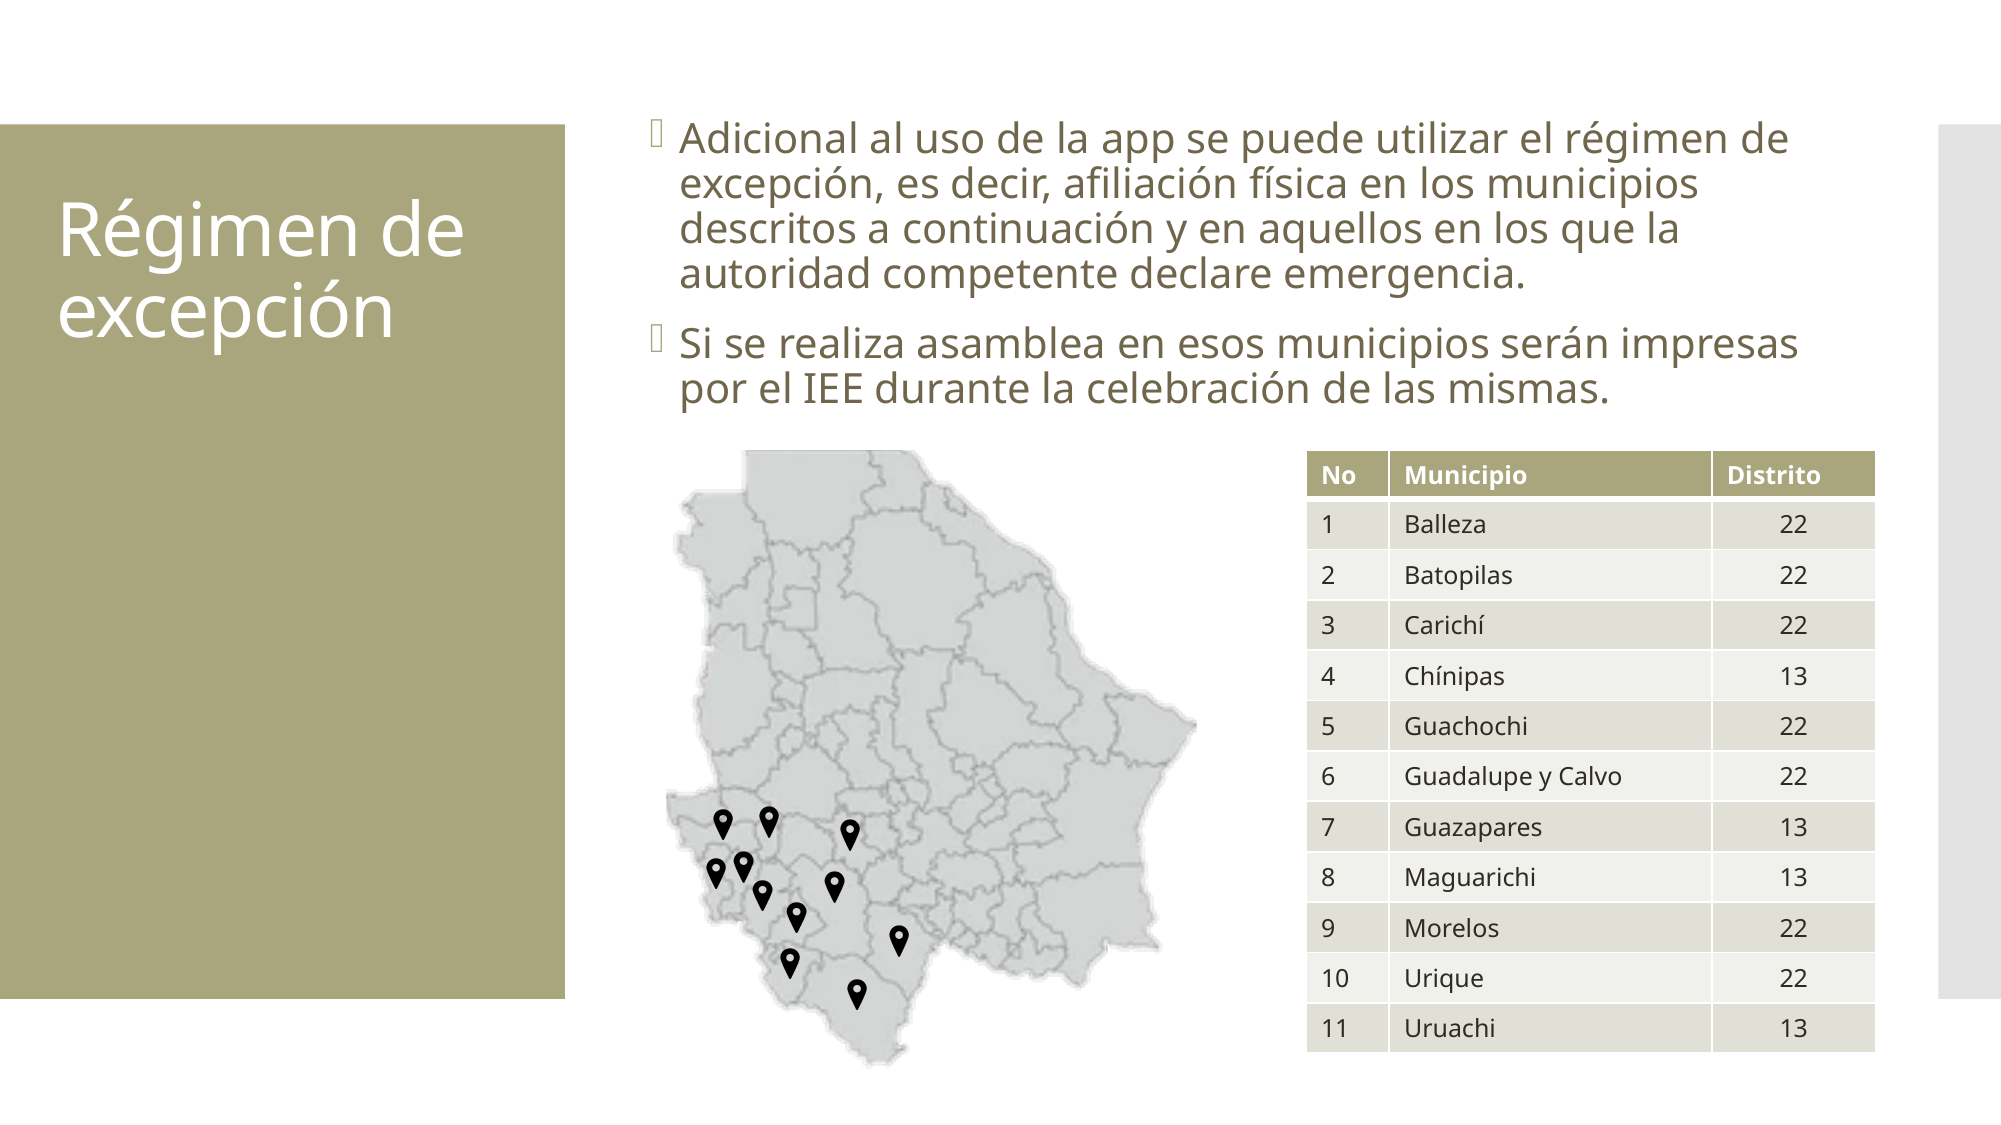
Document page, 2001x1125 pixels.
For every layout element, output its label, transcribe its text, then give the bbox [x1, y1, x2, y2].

table_cell Morelos [1390, 903, 1711, 952]
table_cell 9 [1307, 903, 1388, 952]
table_cell Batopilas [1390, 550, 1711, 599]
table_cell 22 [1713, 550, 1875, 599]
table_cell 22 [1713, 752, 1875, 800]
list Adicional al uso de la app se puede utilizar el régimen de excepción, es decir, afiliación física en los municipios descritos a continuación y en aquellos en los que la autoridad competente declare emergencia. Si se realiza asamblea en esos municipios serán impresas por el IEE durante la celebración de las mismas. [634, 110, 1877, 395]
table_cell 13 [1713, 651, 1875, 700]
table_cell Guazapares [1390, 802, 1711, 851]
table_cell 5 [1307, 701, 1388, 750]
table_cell 13 [1713, 853, 1875, 901]
table_cell Carichí [1390, 601, 1711, 649]
table_cell 6 [1307, 752, 1388, 800]
table_cell Balleza [1390, 502, 1711, 549]
table_cell 13 [1713, 802, 1875, 851]
table_cell 3 [1307, 601, 1388, 649]
table_cell 1 [1307, 502, 1388, 549]
table_cell 22 [1713, 701, 1875, 750]
table_cell Maguarichi [1390, 853, 1711, 901]
table_cell 13 [1713, 1004, 1875, 1052]
table_cell 8 [1307, 853, 1388, 901]
table_cell 22 [1713, 953, 1875, 1002]
table_header Distrito [1713, 451, 1875, 496]
table_cell 22 [1713, 601, 1875, 649]
table_cell 2 [1307, 550, 1388, 599]
table_cell 22 [1713, 903, 1875, 952]
table_header No [1307, 451, 1388, 496]
title Régimen de excepción [41, 184, 525, 940]
table_cell Guachochi [1390, 701, 1711, 750]
table_cell 10 [1307, 953, 1388, 1002]
table_cell Chínipas [1390, 651, 1711, 700]
table_cell Guadalupe y Calvo [1390, 752, 1711, 800]
table_cell 7 [1307, 802, 1388, 851]
table_cell 4 [1307, 651, 1388, 700]
table_cell Urique [1390, 953, 1711, 1002]
table_cell 11 [1307, 1004, 1388, 1052]
table_cell 22 [1713, 502, 1875, 549]
table_cell Uruachi [1390, 1004, 1711, 1052]
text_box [665, 449, 1197, 1073]
table_header Municipio [1390, 451, 1711, 496]
